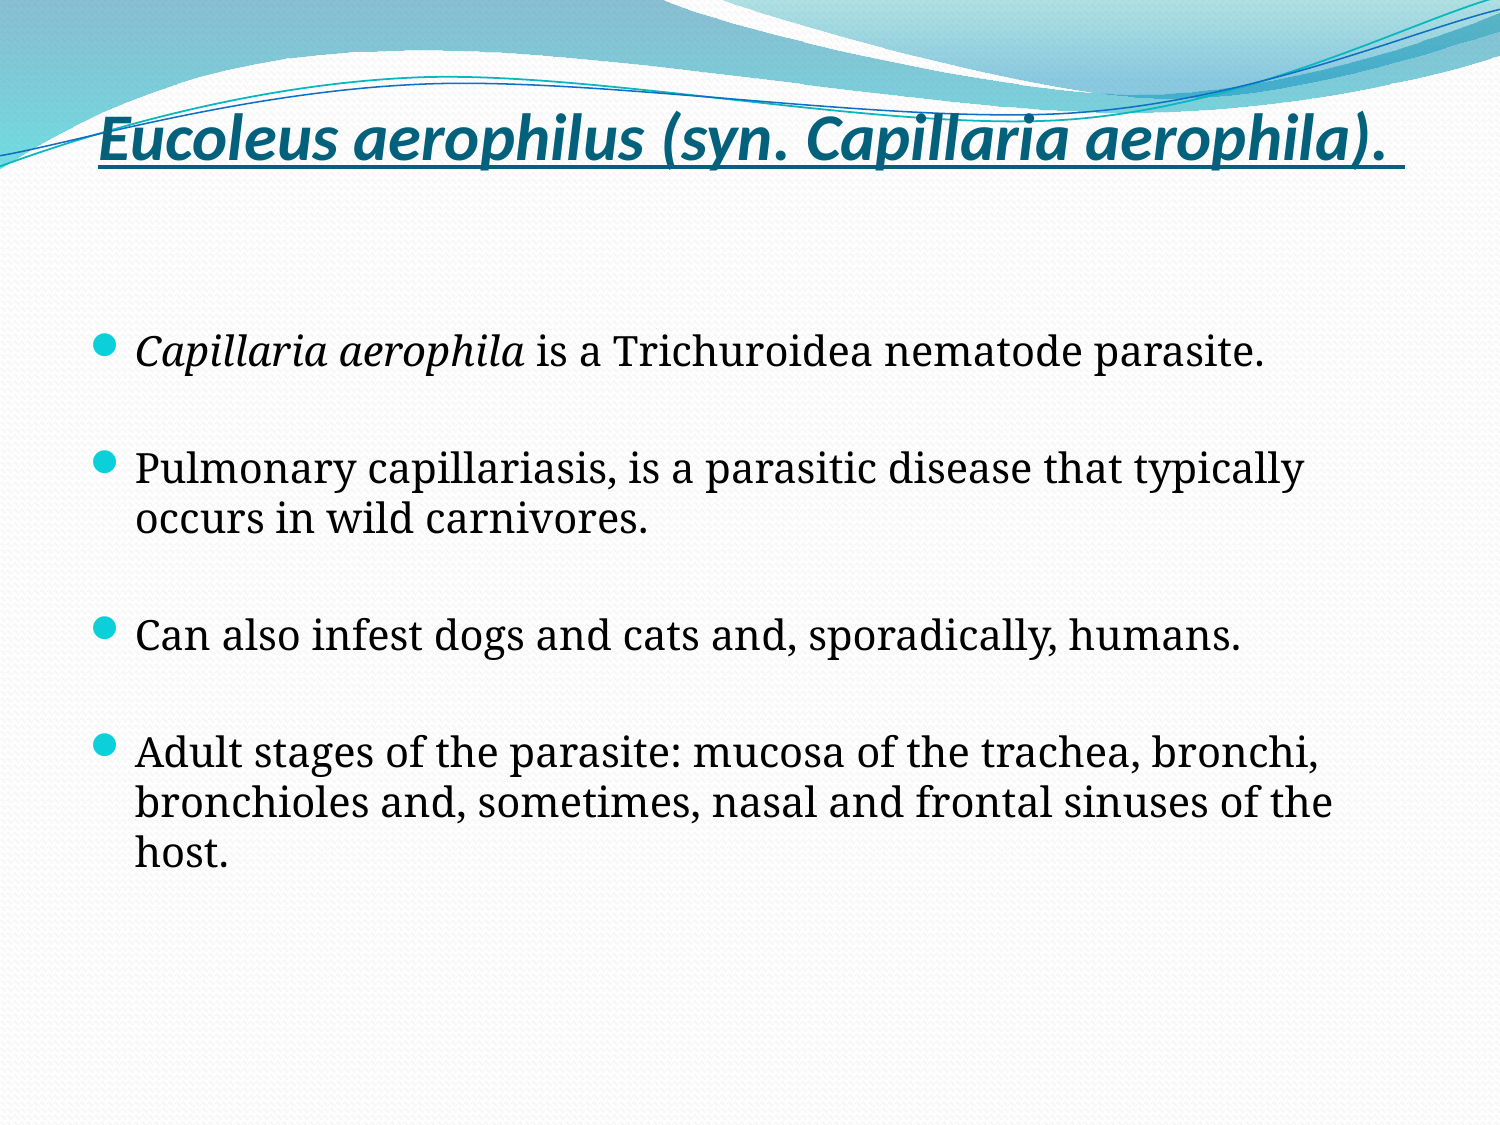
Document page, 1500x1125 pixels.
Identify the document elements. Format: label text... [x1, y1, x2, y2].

list Capillaria aerophila is a Trichuroidea nematode parasite. Pulmonary capillariasis, is a parasitic disease that typically occurs in wild carnivores. Can also infest dogs and cats and, sporadically, humans. Adult stages of the parasite: mucosa of the trachea, bronchi, bronchioles and, sometimes, nasal and frontal sinuses of the host. [75, 317, 1425, 1038]
title Eucoleus aerophilus (syn. Capillaria aerophila). [76, 66, 1427, 254]
